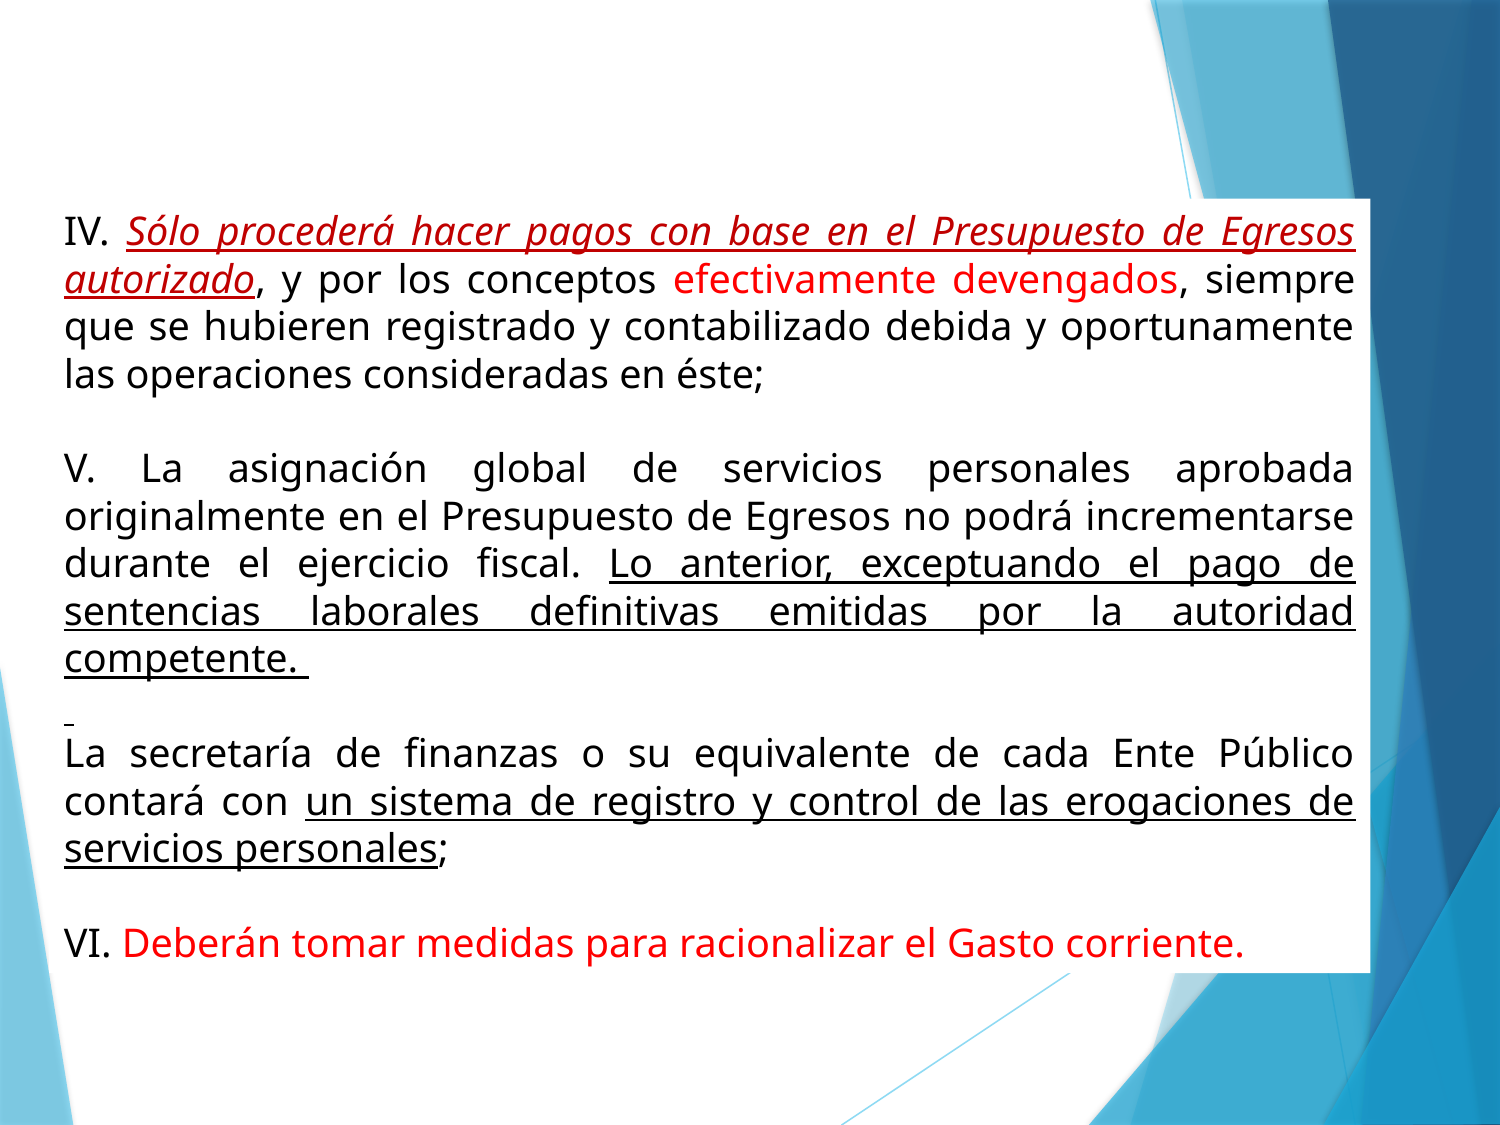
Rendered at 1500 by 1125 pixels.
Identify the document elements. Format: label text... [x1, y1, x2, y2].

text_box IV. Sólo procederá hacer pagos con base en el Presupuesto de Egresos autorizado, y por los conceptos efectivamente devengados, siempre que se hubieren registrado y contabilizado debida y oportunamente las operaciones consideradas en éste; V. La asignación global de servicios personales aprobada originalmente en el Presupuesto de Egresos no podrá incrementarse durante el ejercicio fiscal. Lo anterior, exceptuando el pago de sentencias laborales definitivas emitidas por la autoridad competente. La secretaría de finanzas o su equivalente de cada Ente Público contará con un sistema de registro y control de las erogaciones de servicios personales; VI. Deberán tomar medidas para racionalizar el Gasto corriente. [49, 198, 1371, 974]
